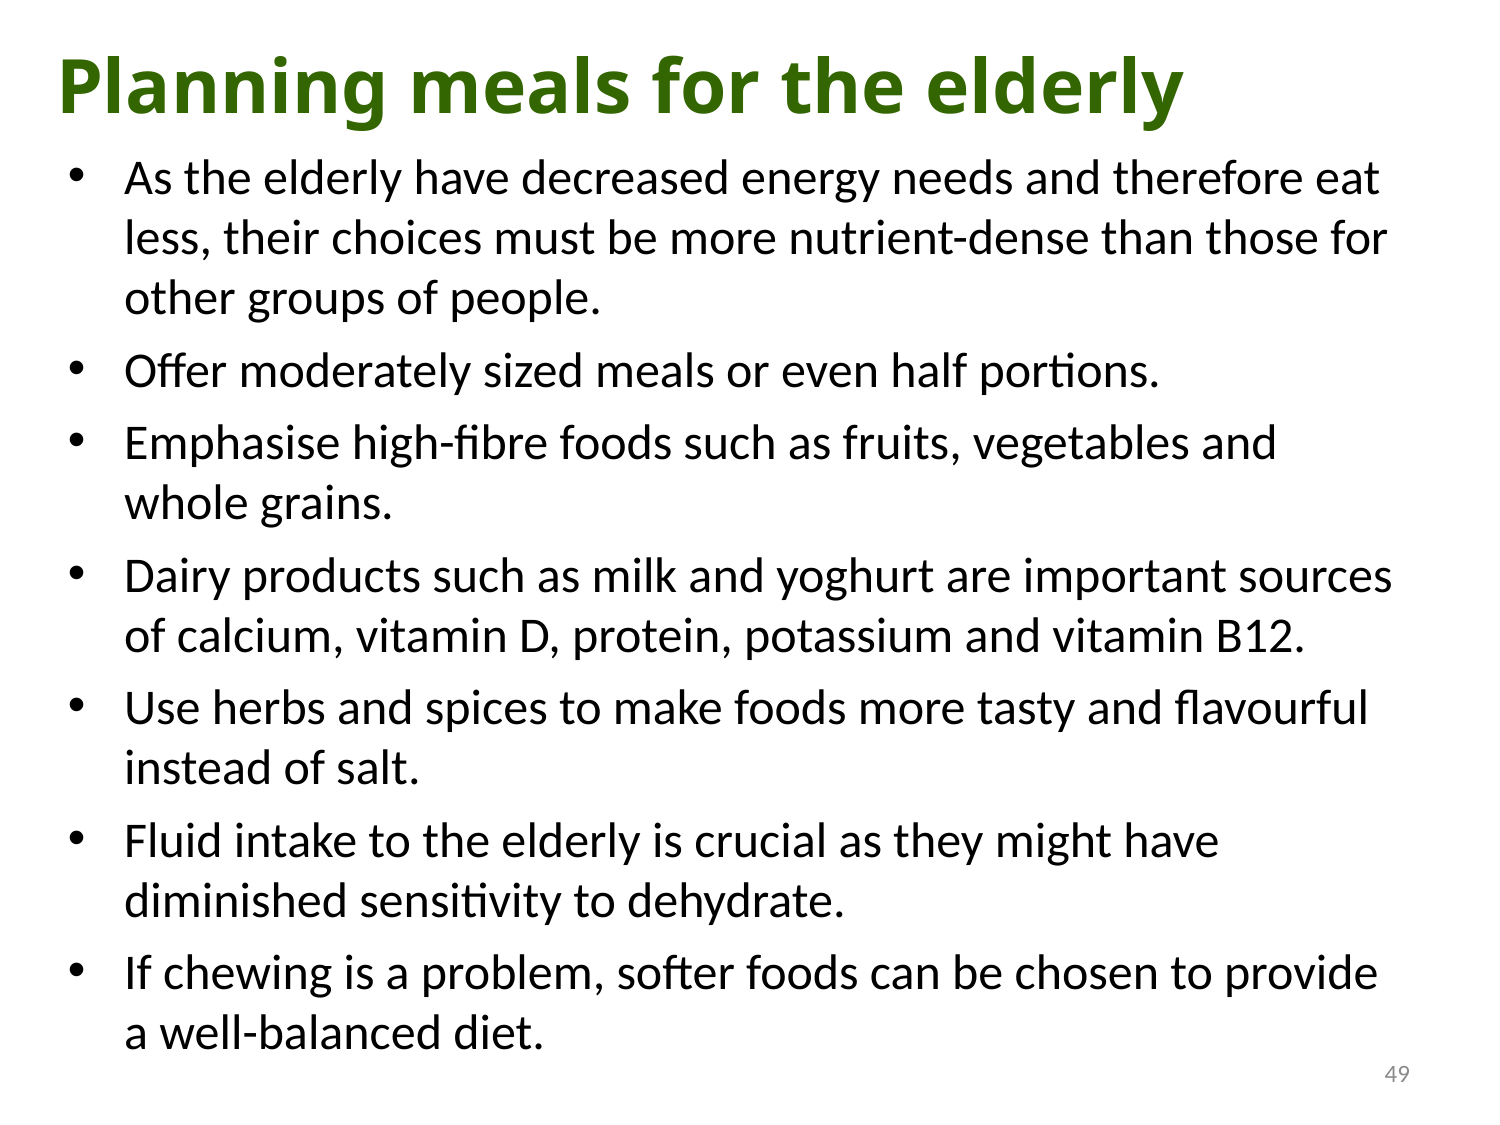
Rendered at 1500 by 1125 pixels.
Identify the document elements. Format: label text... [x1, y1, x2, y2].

text_box Planning meals for the elderly [41, 30, 1459, 136]
text_box As the elderly have decreased energy needs and therefore eat less, their choices must be more nutrient-dense than those for other groups of people. Offer moderately sized meals or even half portions. Emphasise high-fibre foods such as fruits, vegetables and whole grains. Dairy products such as milk and yoghurt are important sources of calcium, vitamin D, protein, potassium and vitamin B12. Use herbs and spices to make foods more tasty and flavourful instead of salt. Fluid intake to the elderly is crucial as they might have diminished sensitivity to dehydrate. If chewing is a problem, softer foods can be chosen to provide a well-balanced diet. [53, 137, 1424, 1068]
slide_number 49 [1074, 1042, 1425, 1103]
